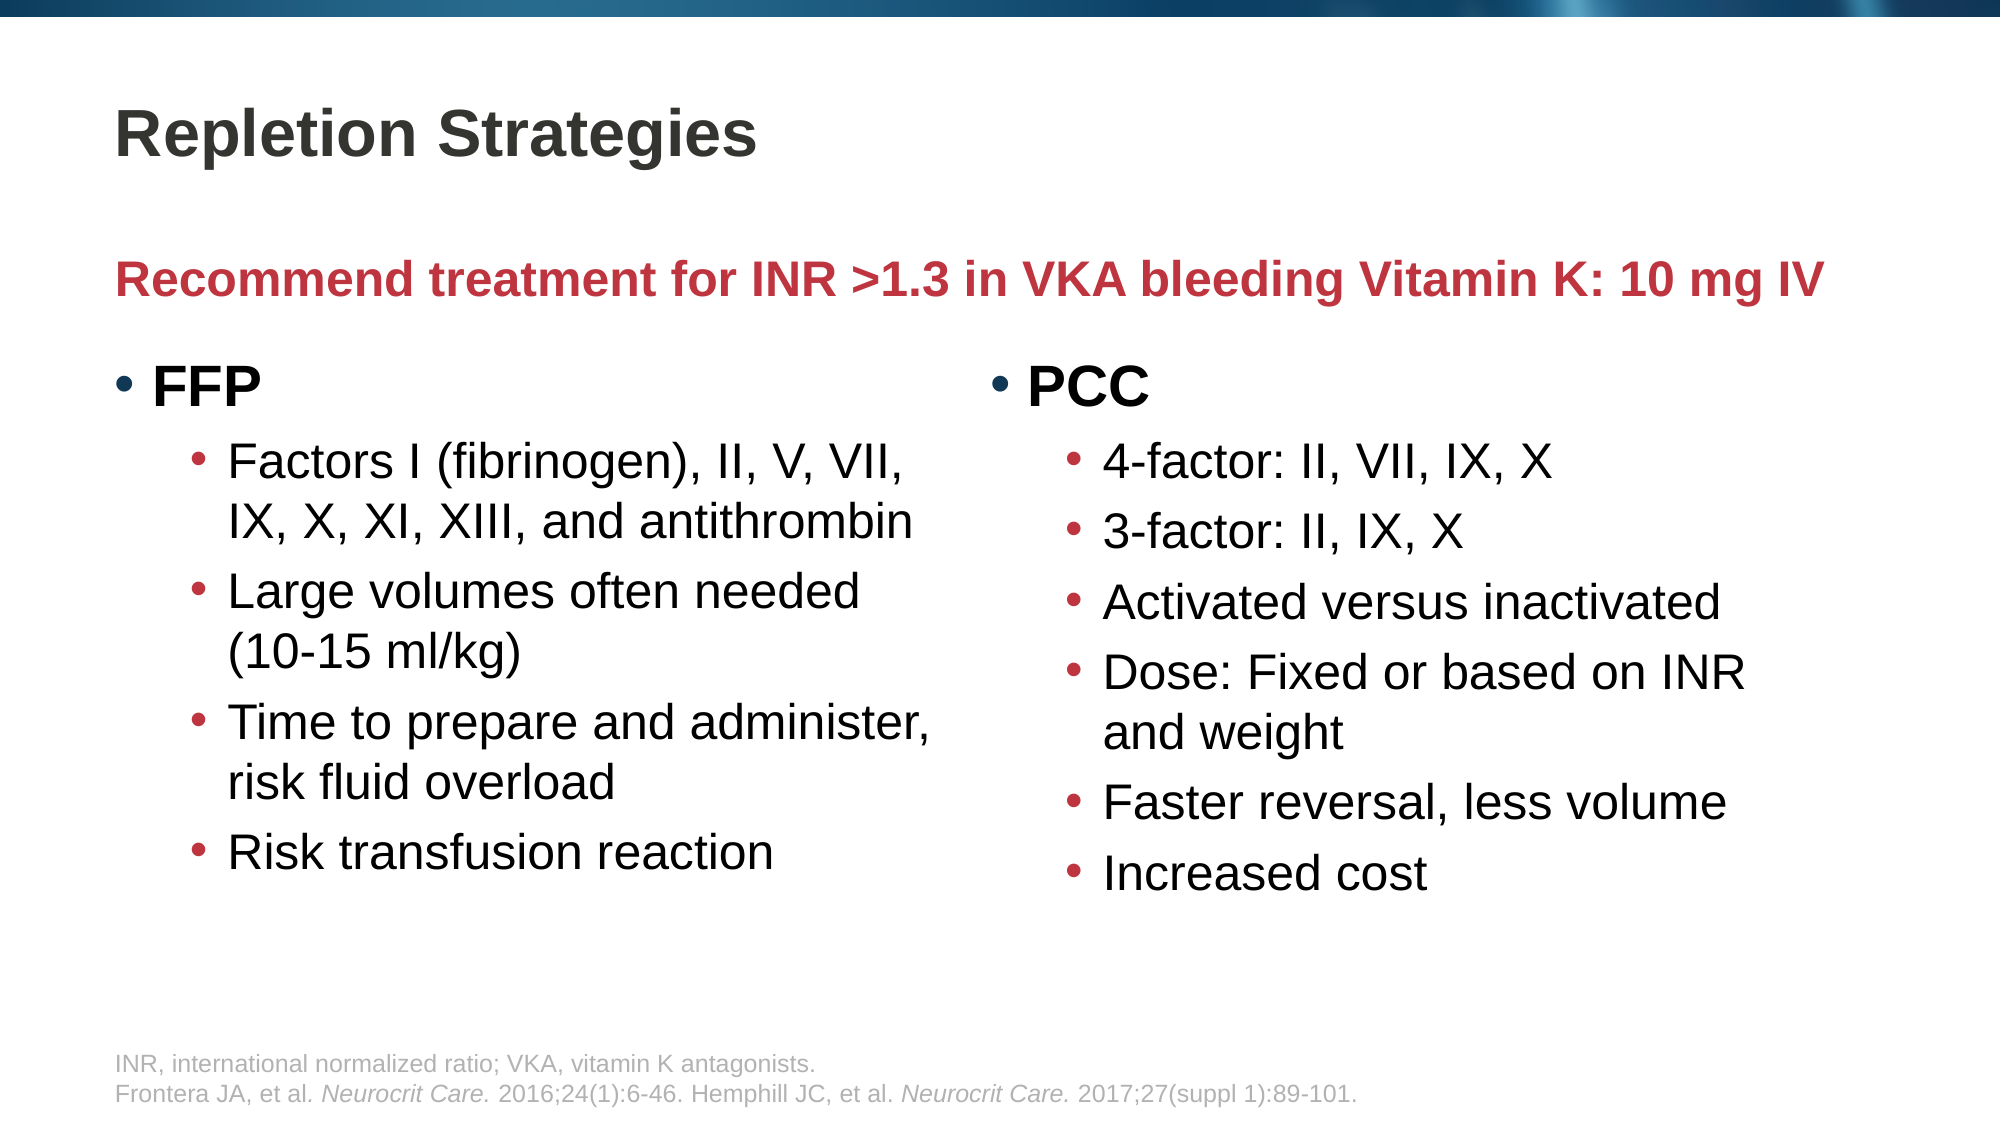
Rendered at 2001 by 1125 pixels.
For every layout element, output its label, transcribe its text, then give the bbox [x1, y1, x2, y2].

list FFP Factors I (fibrinogen), II, V, VII, IX, X, XI, XIII, and antithrombin Large volumes often needed (10-15 ml/kg) Time to prepare and administer, risk fluid overload Risk transfusion reaction [99, 347, 950, 1014]
text_box Recommend treatment for INR >1.3 in VKA bleeding Vitamin K: 10 mg IV [99, 239, 1900, 347]
picture [0, 0, 2000, 17]
footer INR, international normalized ratio; VKA, vitamin K antagonists. Frontera JA, et al. Neurocrit Care. 2016;24(1):6-46. Hemphill JC, et al. Neurocrit Care. 2017;27(suppl 1):89-101. [99, 1042, 1825, 1116]
list PCC 4-factor: II, VII, IX, X 3-factor: II, IX, X Activated versus inactivated Dose: Fixed or based on INR and weight Faster reversal, less volume Increased cost [975, 347, 1825, 1014]
title Repletion Strategies [99, 32, 1863, 228]
